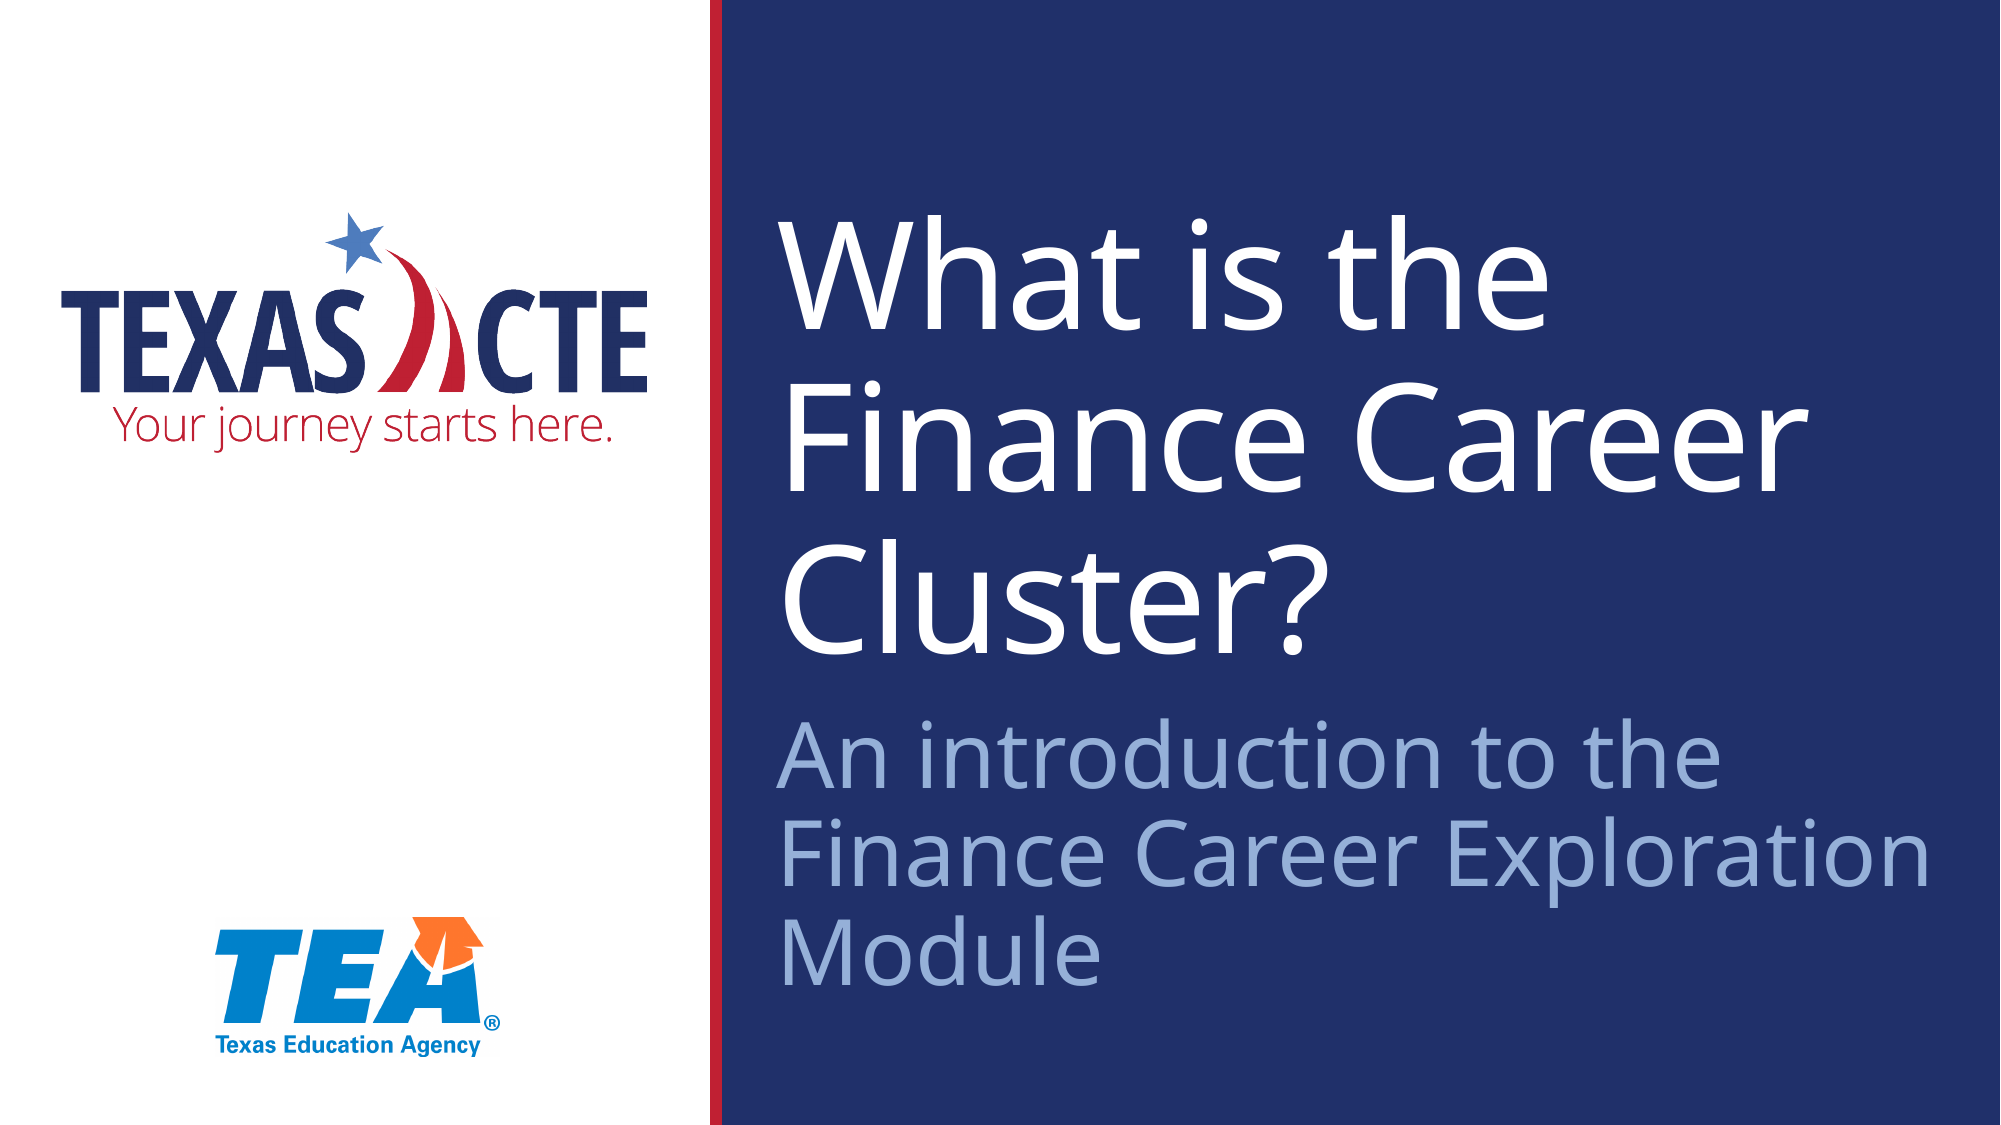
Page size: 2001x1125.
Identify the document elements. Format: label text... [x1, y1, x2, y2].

list What is the Finance Career Cluster? An introduction to the Finance Career Exploration Module [776, 200, 1939, 1032]
picture [61, 212, 647, 453]
picture [215, 917, 500, 1057]
